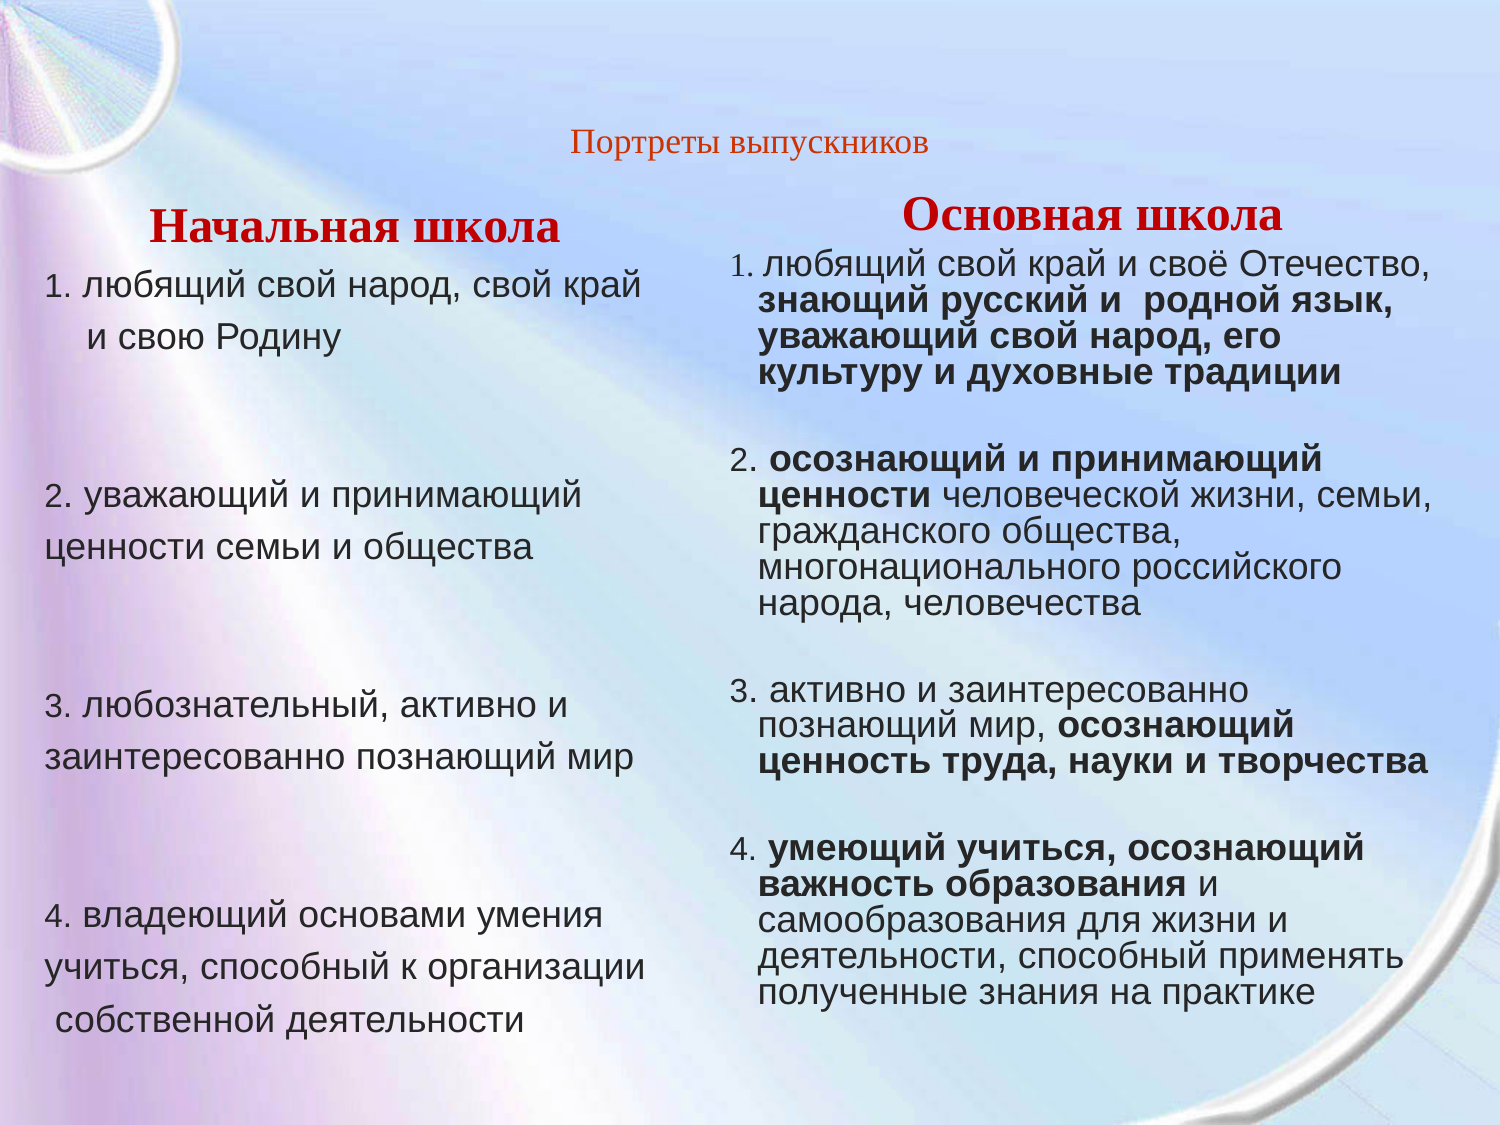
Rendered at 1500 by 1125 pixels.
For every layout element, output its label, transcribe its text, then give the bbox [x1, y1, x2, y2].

picture [0, 0, 1500, 1125]
list Начальная школа 1. любящий свой народ, свой край и свою Родину 2. уважающий и принимающий ценности семьи и общества 3. любознательный, активно и заинтересованно познающий мир 4. владеющий основами умения учиться, способный к организации собственной деятельности [29, 184, 715, 1125]
list Основная школа 1. любящий свой край и своё Отечество, знающий русский и родной язык, уважающий свой народ, его культуру и духовные традиции 2. осознающий и принимающий ценности человеческой жизни, семьи, гражданского общества, многонационального российского народа, человечества 3. активно и заинтересованно познающий мир, осознающий ценность труда, науки и творчества 4. умеющий учиться, осознающий важность образования и самообразования для жизни и деятельности, способный применять полученные знания на практике [714, 172, 1471, 1095]
title Портреты выпускников [74, 44, 1426, 184]
